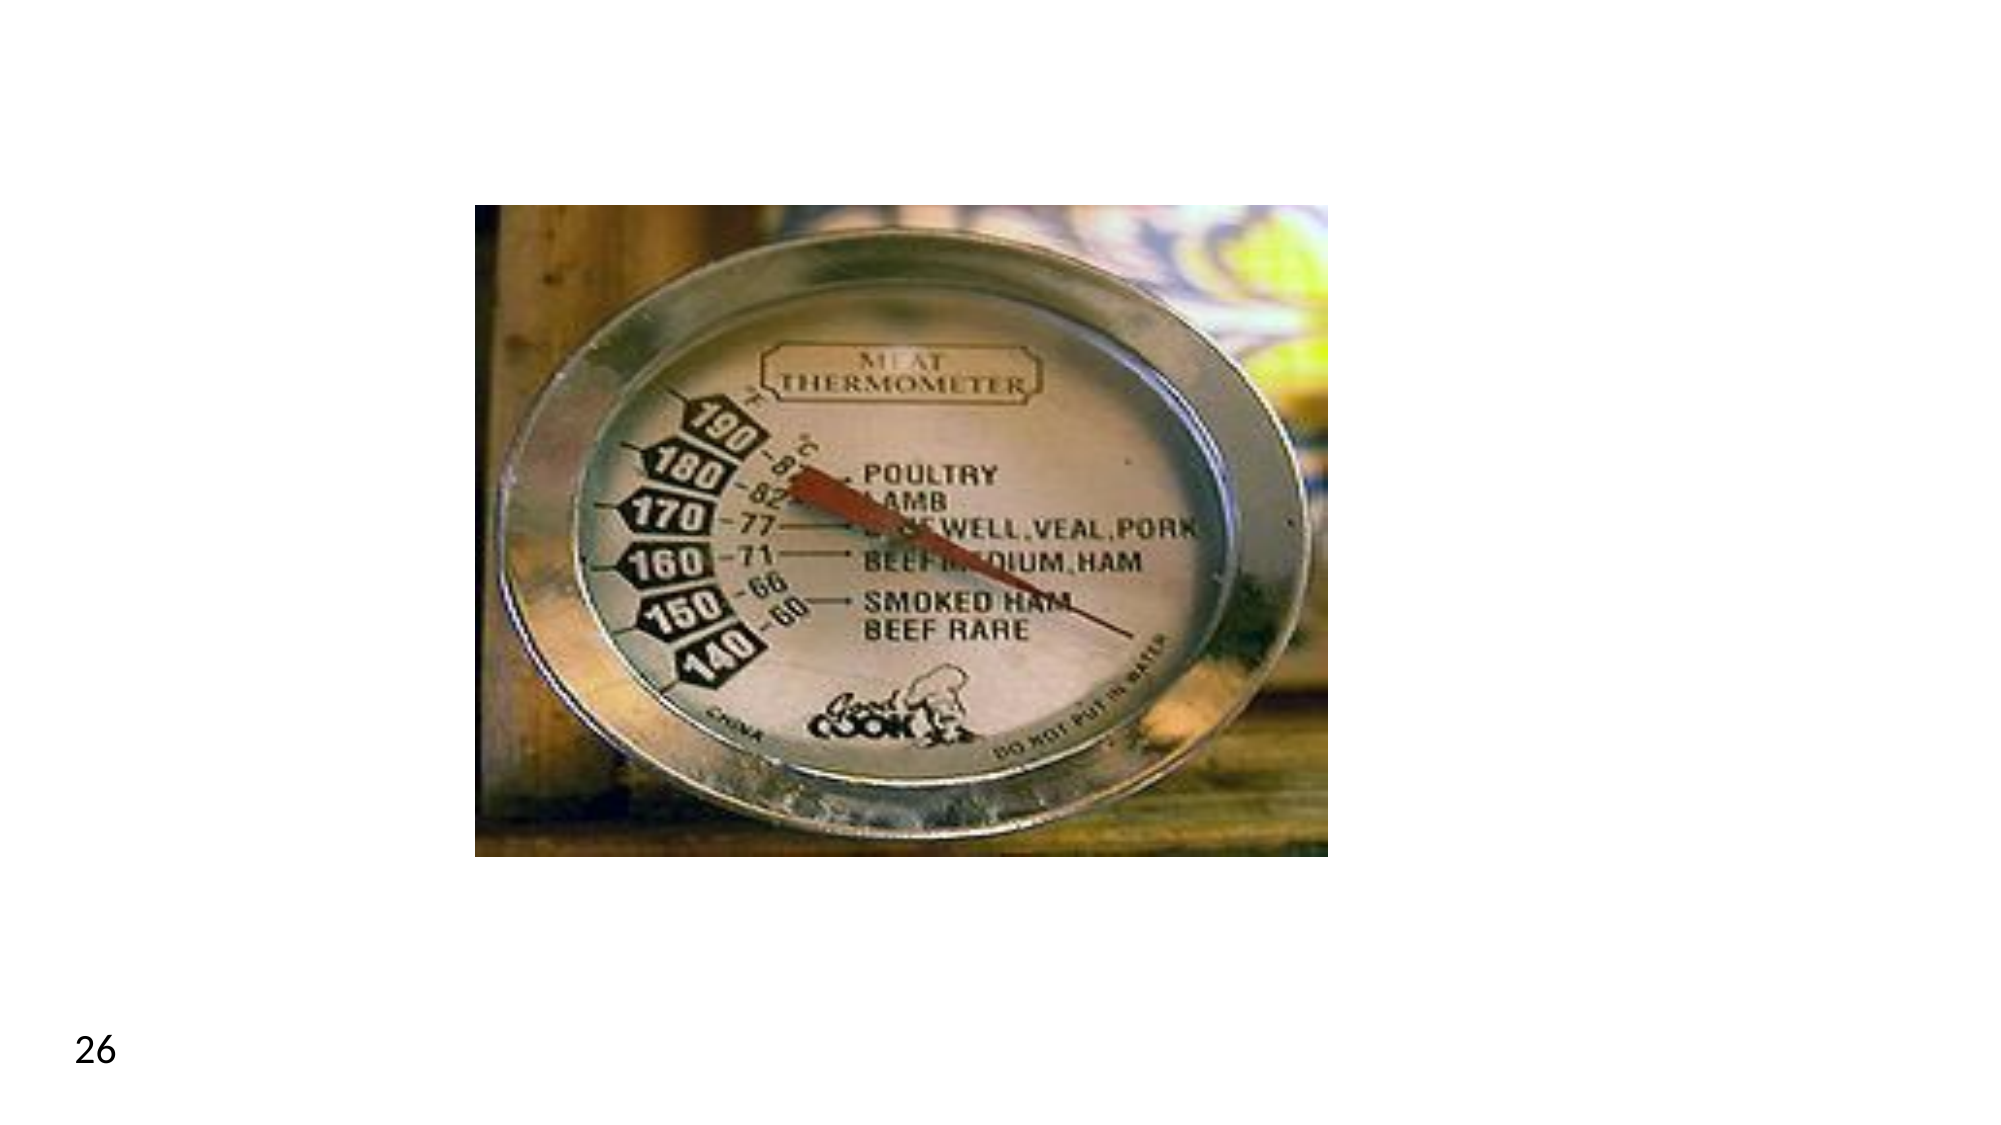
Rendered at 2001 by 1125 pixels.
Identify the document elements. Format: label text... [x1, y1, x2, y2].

picture [475, 205, 1328, 857]
text_box 26 [59, 1014, 132, 1079]
